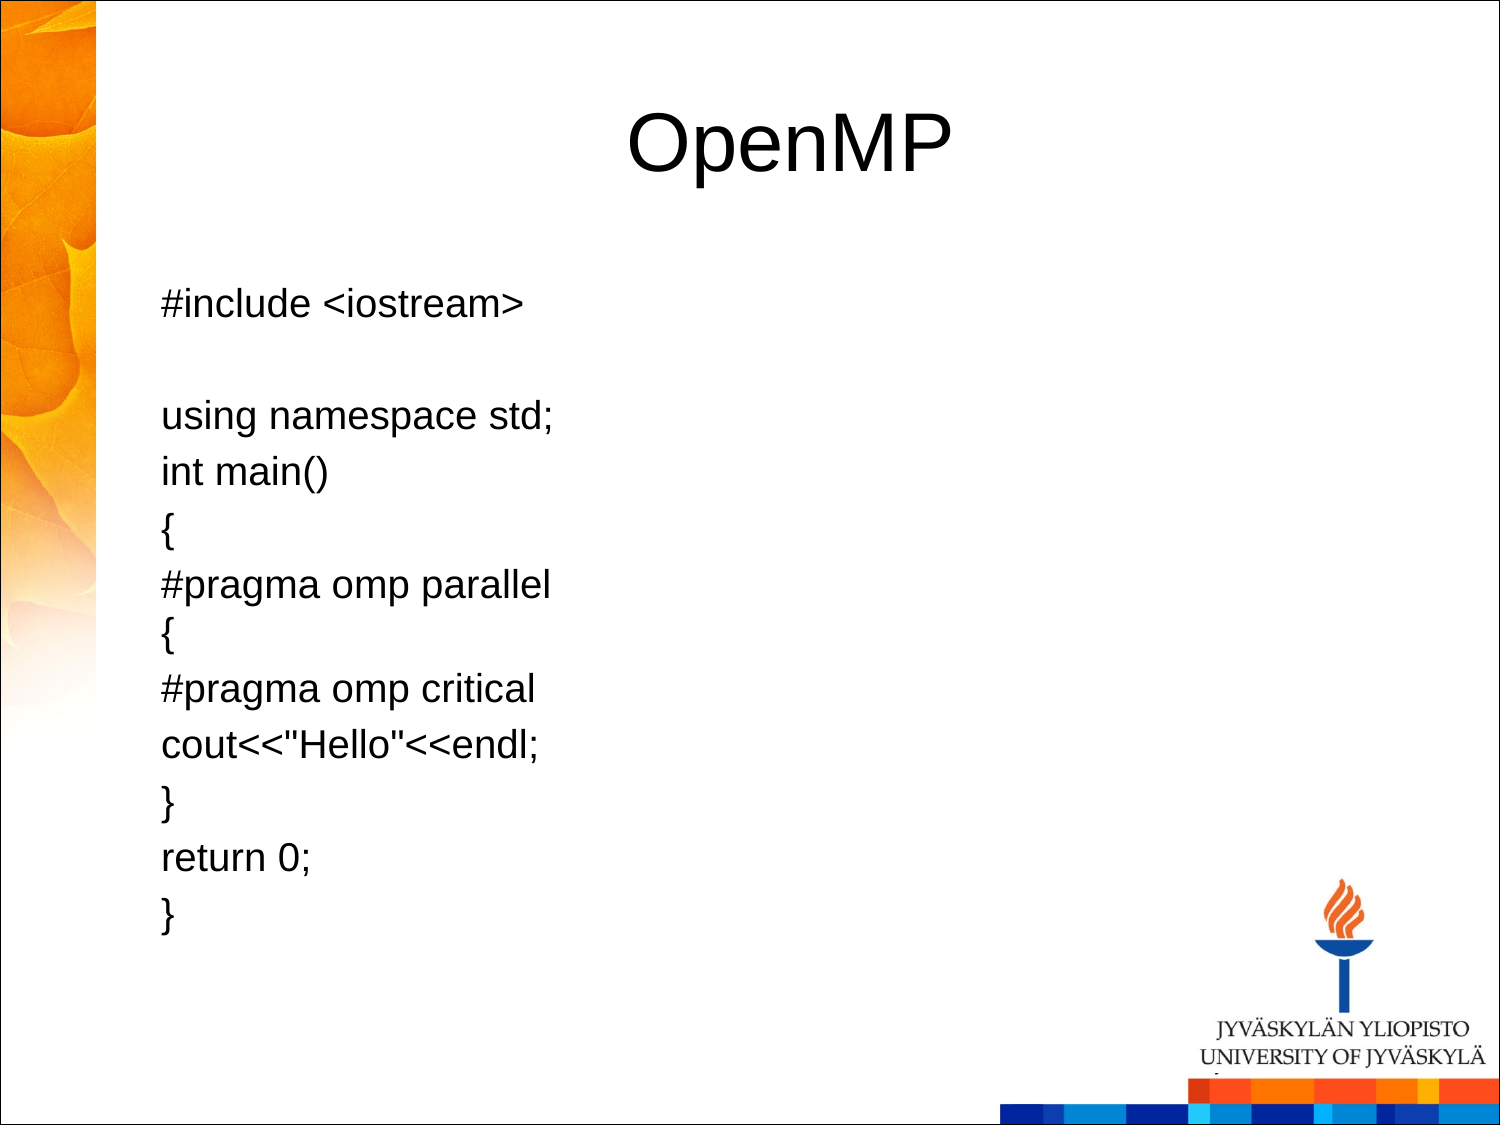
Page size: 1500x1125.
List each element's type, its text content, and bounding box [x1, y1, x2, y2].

list #include <iostream> using namespace std; int main() { #pragma omp parallel { #pragma omp critical cout<<"Hello"<<endl; } return 0; } [145, 269, 1436, 953]
picture [1, 1, 1499, 1124]
title OpenMP [145, 44, 1436, 232]
